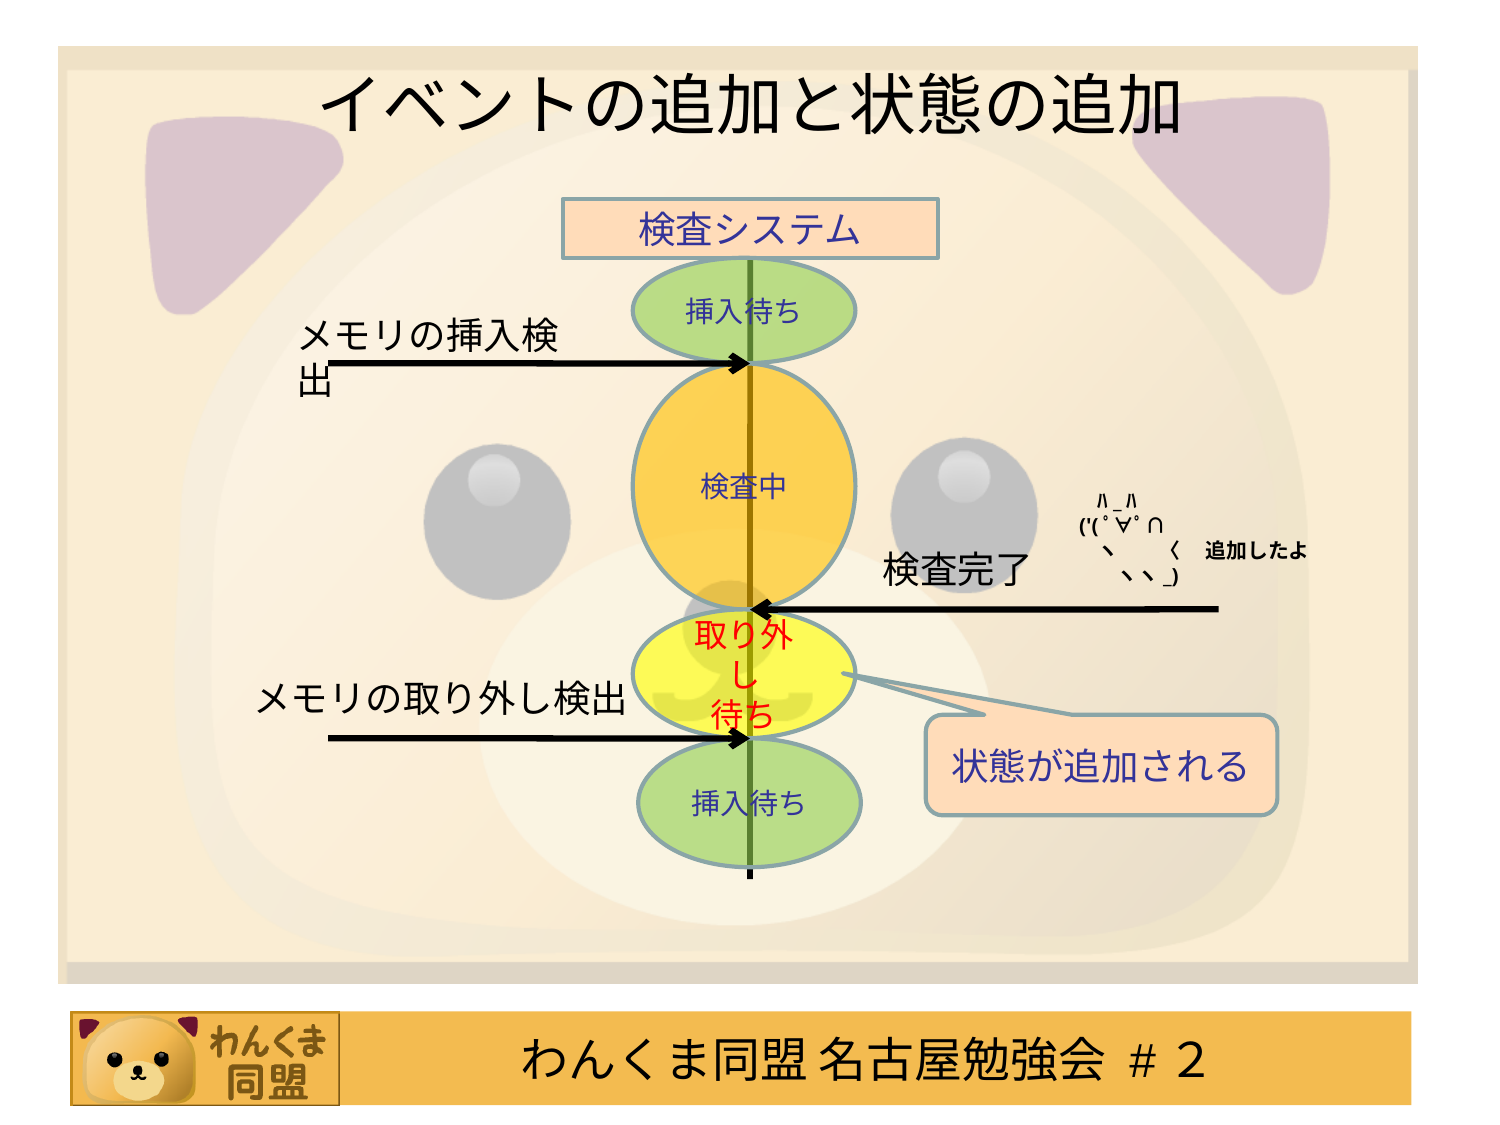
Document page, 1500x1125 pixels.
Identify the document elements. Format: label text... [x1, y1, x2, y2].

title イベントの追加と状態の追加 [74, 44, 1426, 162]
text_box 検査中 [665, 576, 824, 609]
text_box メモリの挿入検出 [281, 304, 610, 410]
text_box 検査完了 [868, 576, 1048, 599]
picture [70, 1011, 340, 1106]
text_box ﾊ_ﾊ ('(ﾟ∀ﾟ∩ ヽ 〈 追加したよ ヽヽ_) [1058, 480, 1325, 596]
text_box 検査システム [561, 197, 940, 260]
text_box 挿入待ち [636, 738, 863, 870]
text_box 挿入待ち [630, 255, 858, 364]
text_box メモリの取り外し検出 [238, 667, 644, 728]
text_box 検査完了 [868, 538, 1048, 566]
picture [58, 46, 1418, 984]
text_box 検査中 [630, 361, 858, 566]
text_box 取り外し 待ち [630, 607, 858, 741]
text_box 状態が追加される [840, 671, 1280, 818]
